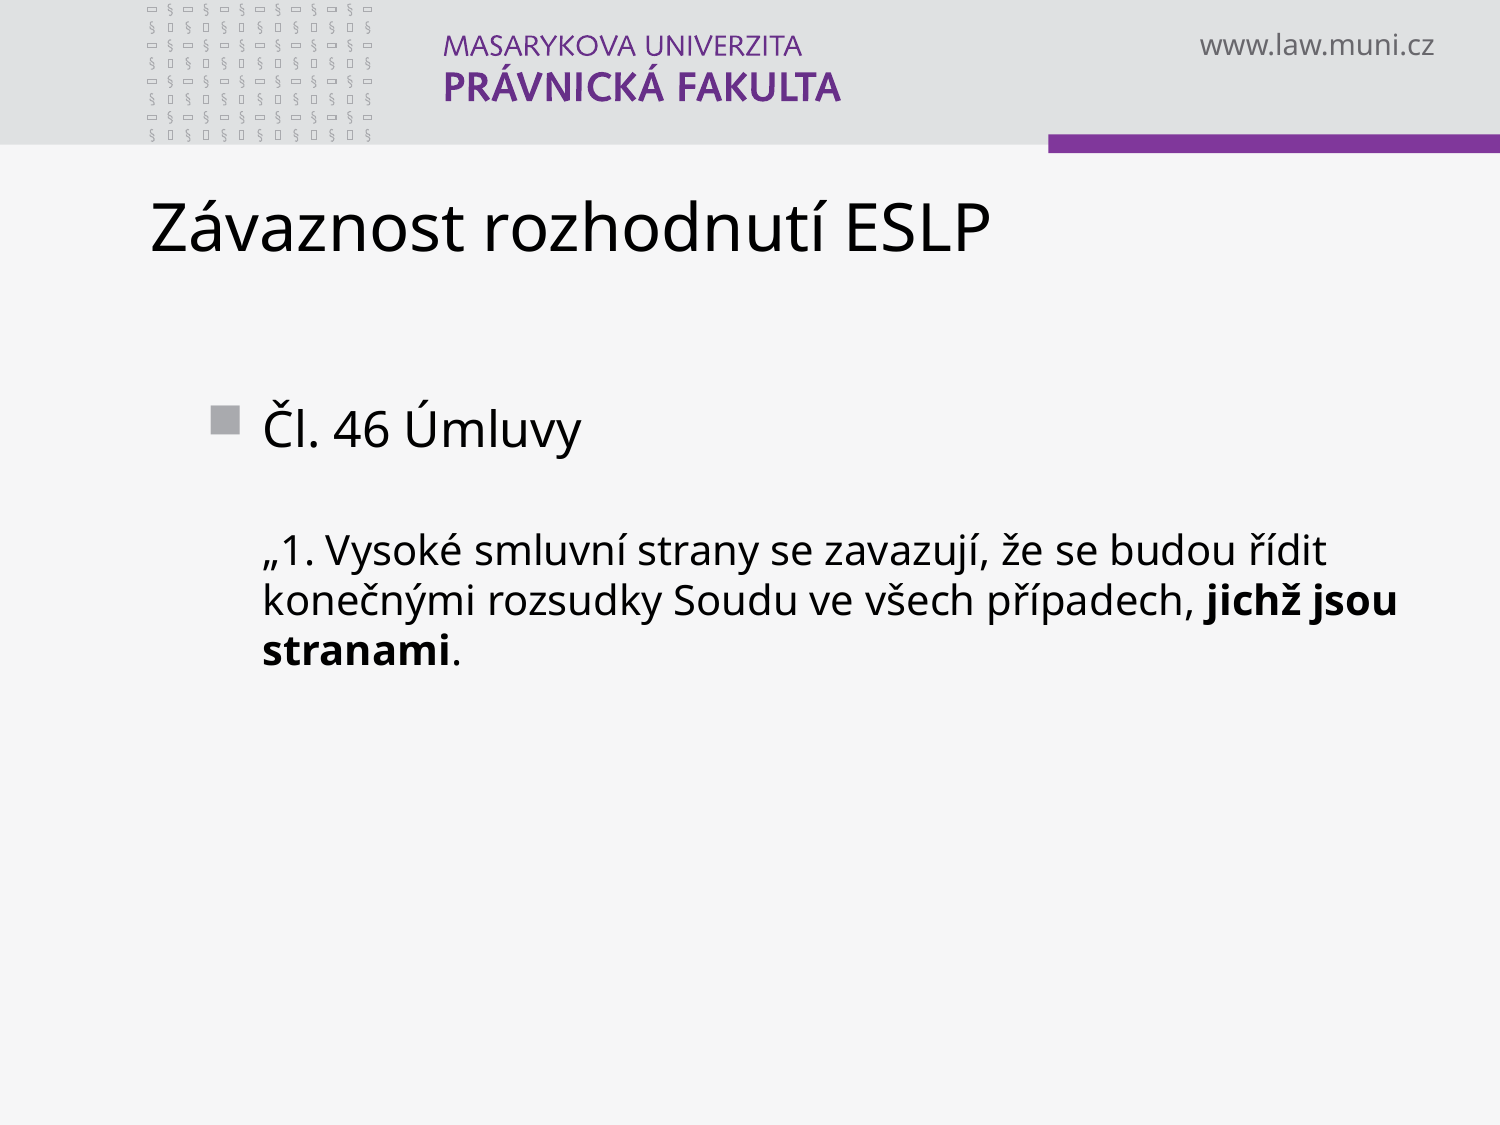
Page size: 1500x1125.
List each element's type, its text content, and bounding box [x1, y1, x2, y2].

title Závaznost rozhodnutí ESLP [150, 184, 1425, 268]
list Čl. 46 Úmluvy „1. Vysoké smluvní strany se zavazují, že se budou řídit konečnými rozsudky Soudu ve všech případech, jichž jsou stranami. [206, 397, 1482, 1112]
